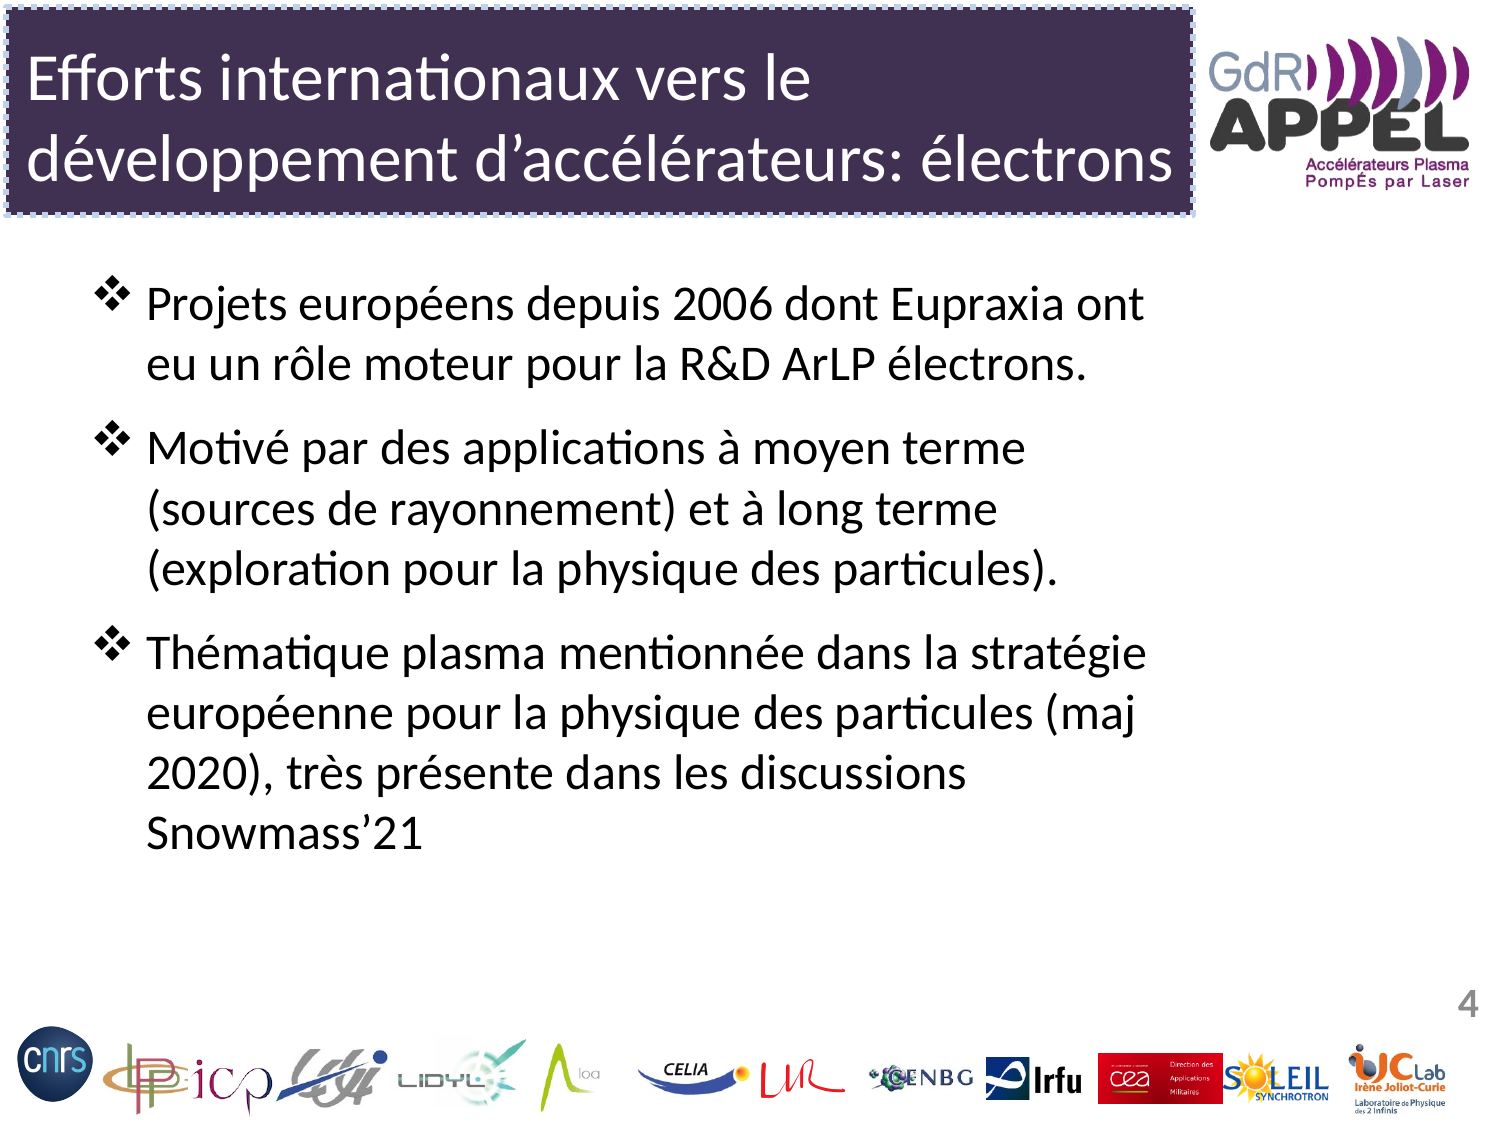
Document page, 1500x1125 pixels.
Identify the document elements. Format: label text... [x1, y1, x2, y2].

picture [625, 1050, 845, 1107]
picture [856, 1056, 1081, 1101]
picture [1340, 1038, 1451, 1118]
picture [395, 1034, 526, 1107]
picture [1191, 30, 1495, 198]
slide_number 4 [1376, 964, 1495, 1038]
picture [99, 1039, 388, 1118]
title Efforts internationaux vers le développement d’accélérateurs: électrons [11, 20, 1191, 209]
picture [1098, 1052, 1329, 1104]
list Projets européens depuis 2006 dont Eupraxia ont eu un rôle moteur pour la R&D ArLP électrons. Motivé par des applications à moyen terme (sources de rayonnement) et à long terme (exploration pour la physique des particules). Thématique plasma mentionnée dans la stratégie européenne pour la physique des particules (maj 2020), très présente dans les discussions Snowmass’21 [75, 262, 1223, 1005]
picture [15, 1024, 95, 1104]
picture [539, 1042, 609, 1115]
